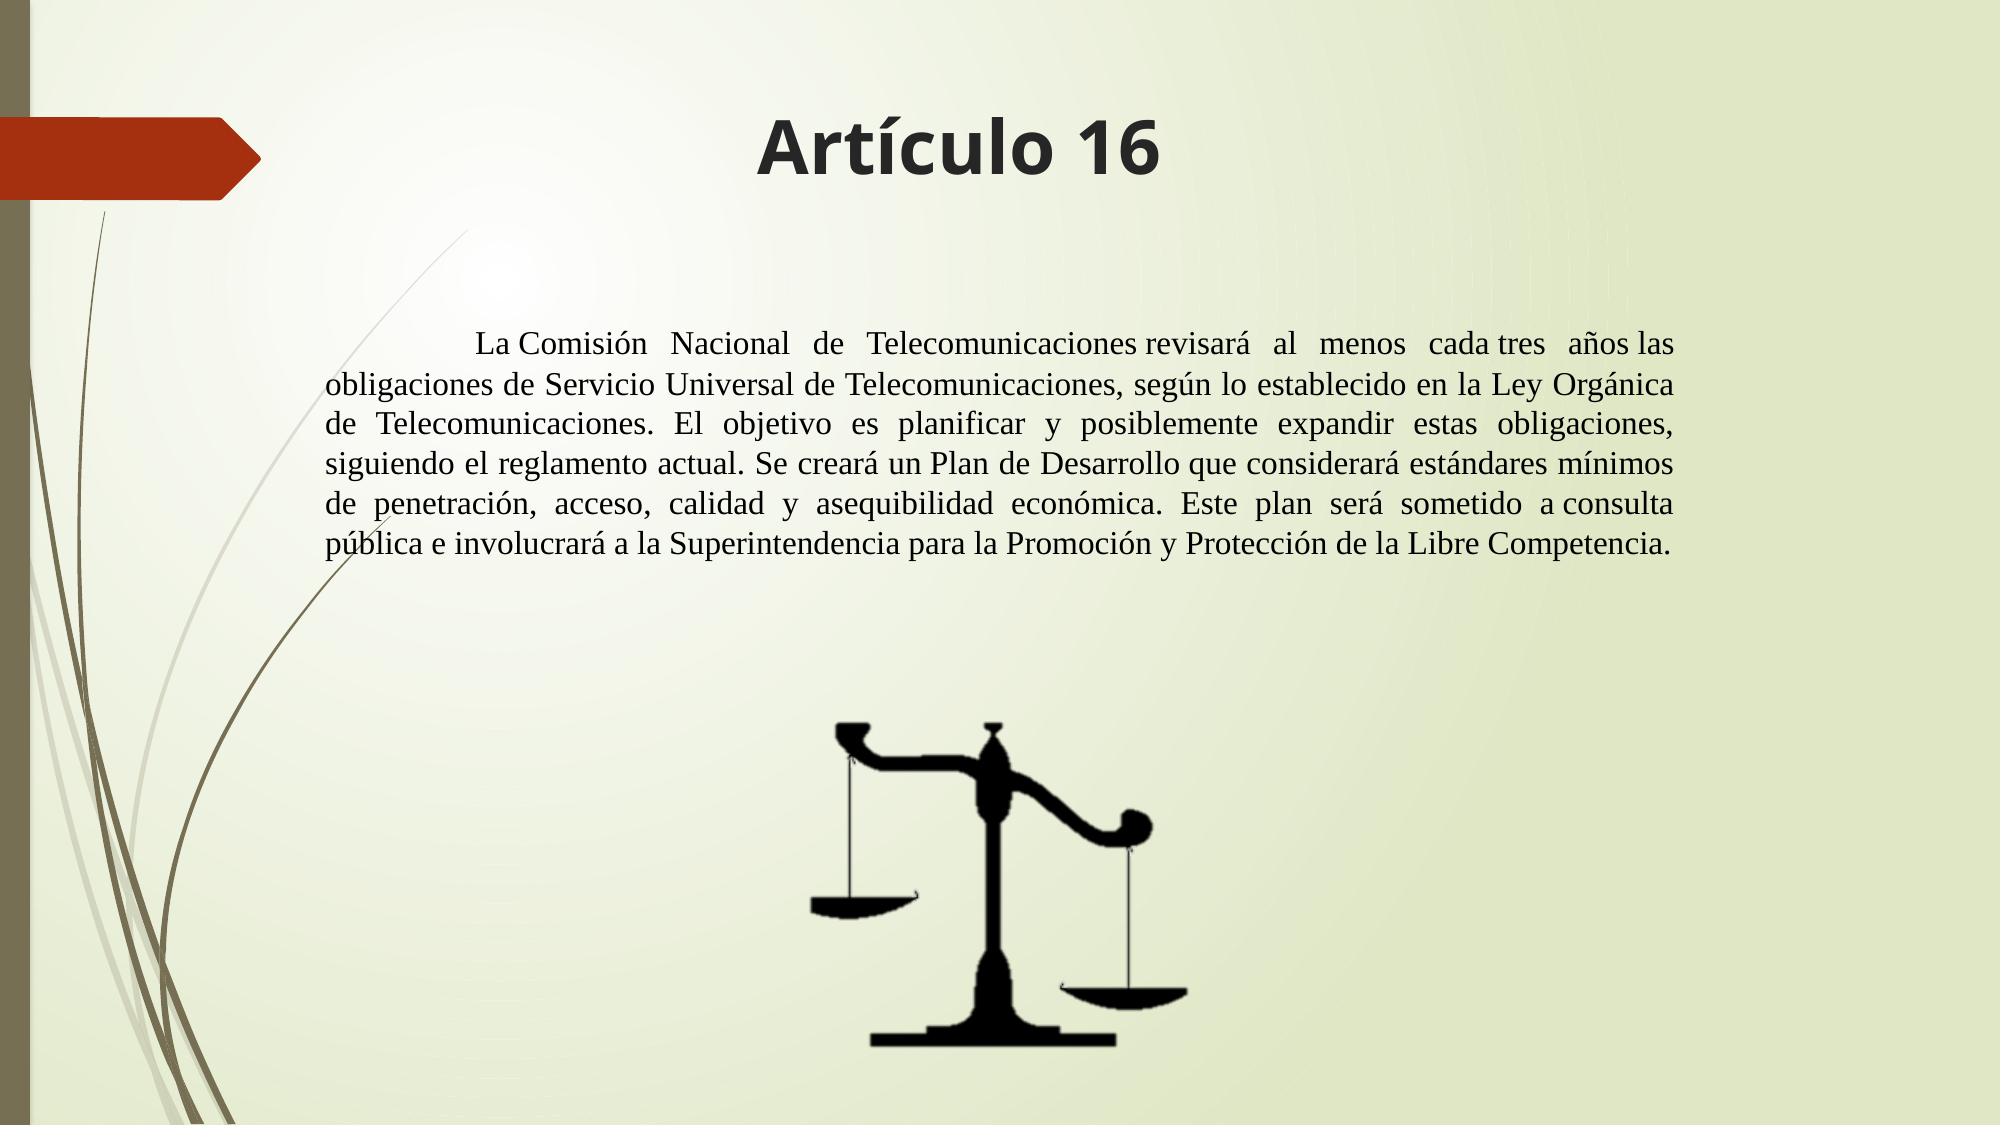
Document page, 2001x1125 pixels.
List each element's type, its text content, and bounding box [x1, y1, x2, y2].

text_box La Comisión Nacional de Telecomunicaciones revisará al menos cada tres años las obligaciones de Servicio Universal de Telecomunicaciones, según lo establecido en la Ley Orgánica de Telecomunicaciones. El objetivo es planificar y posiblemente expandir estas obligaciones, siguiendo el reglamento actual. Se creará un Plan de Desarrollo que considerará estándares mínimos de penetración, acceso, calidad y asequibilidad económica. Este plan será sometido a consulta pública e involucrará a la Superintendencia para la Promoción y Protección de la Libre Competencia. [310, 314, 1692, 569]
title Artículo 16 [699, 92, 1220, 218]
picture [765, 681, 1237, 1102]
